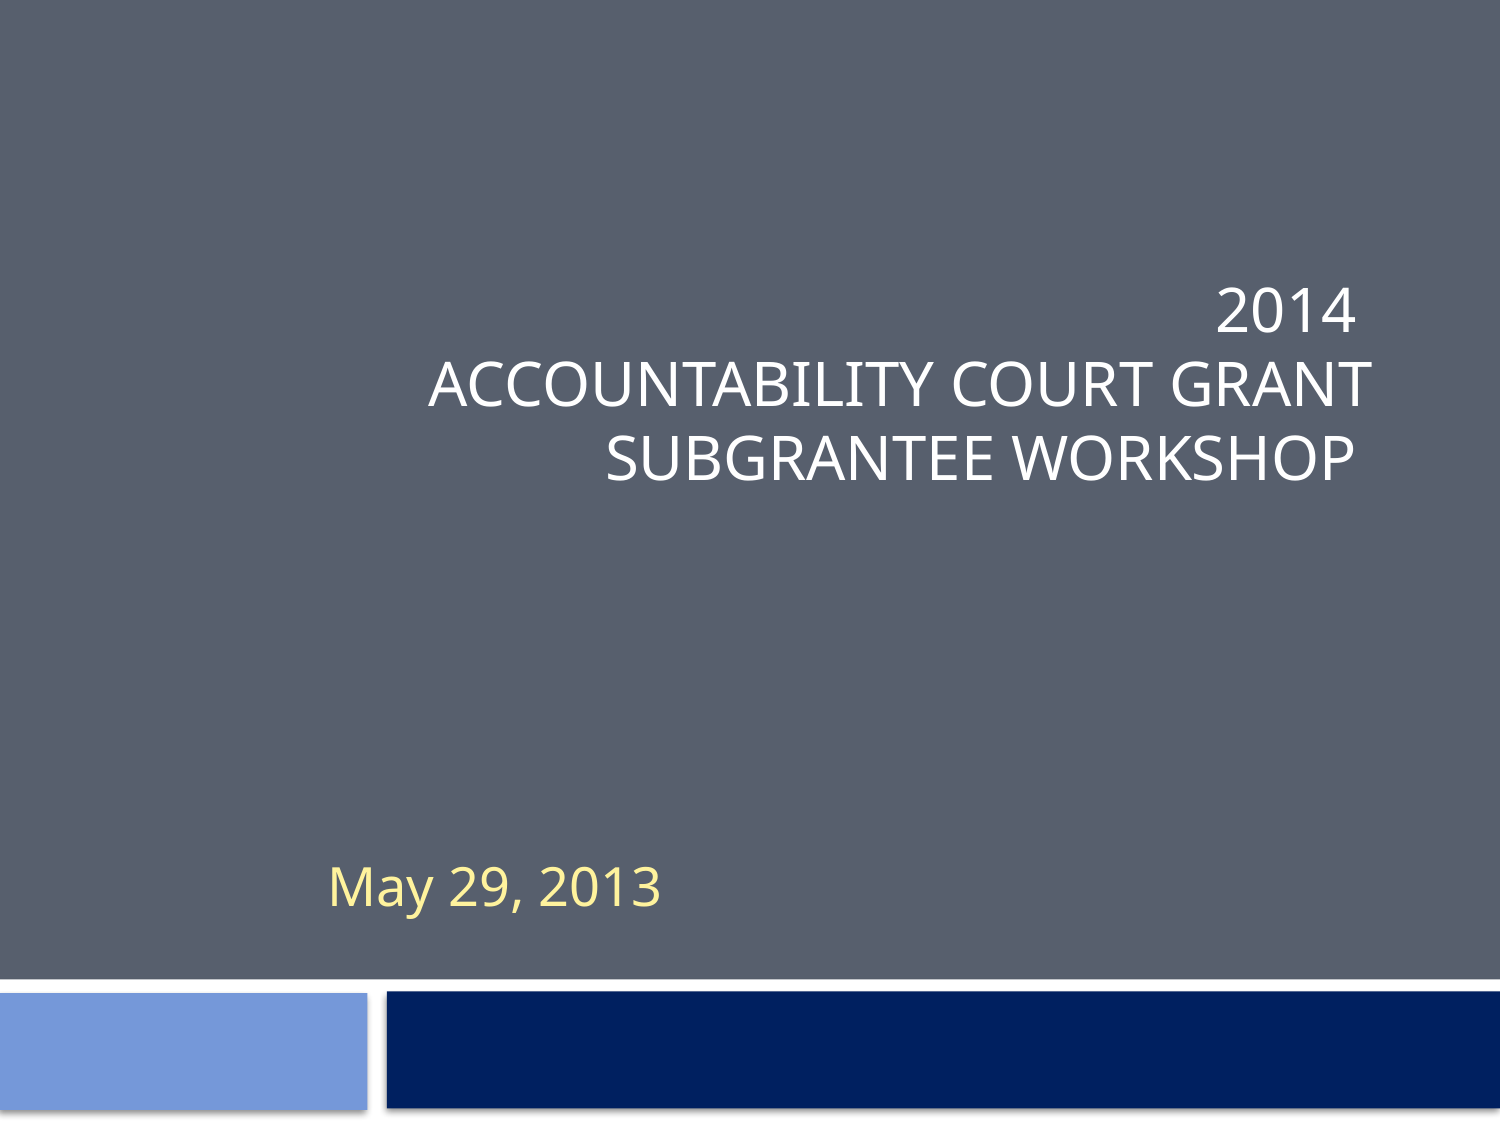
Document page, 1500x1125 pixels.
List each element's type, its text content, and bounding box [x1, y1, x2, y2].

title 2014 Accountability Court Grant Subgrantee Workshop [112, 262, 1388, 500]
subtitle May 29, 2013 [312, 637, 1363, 925]
